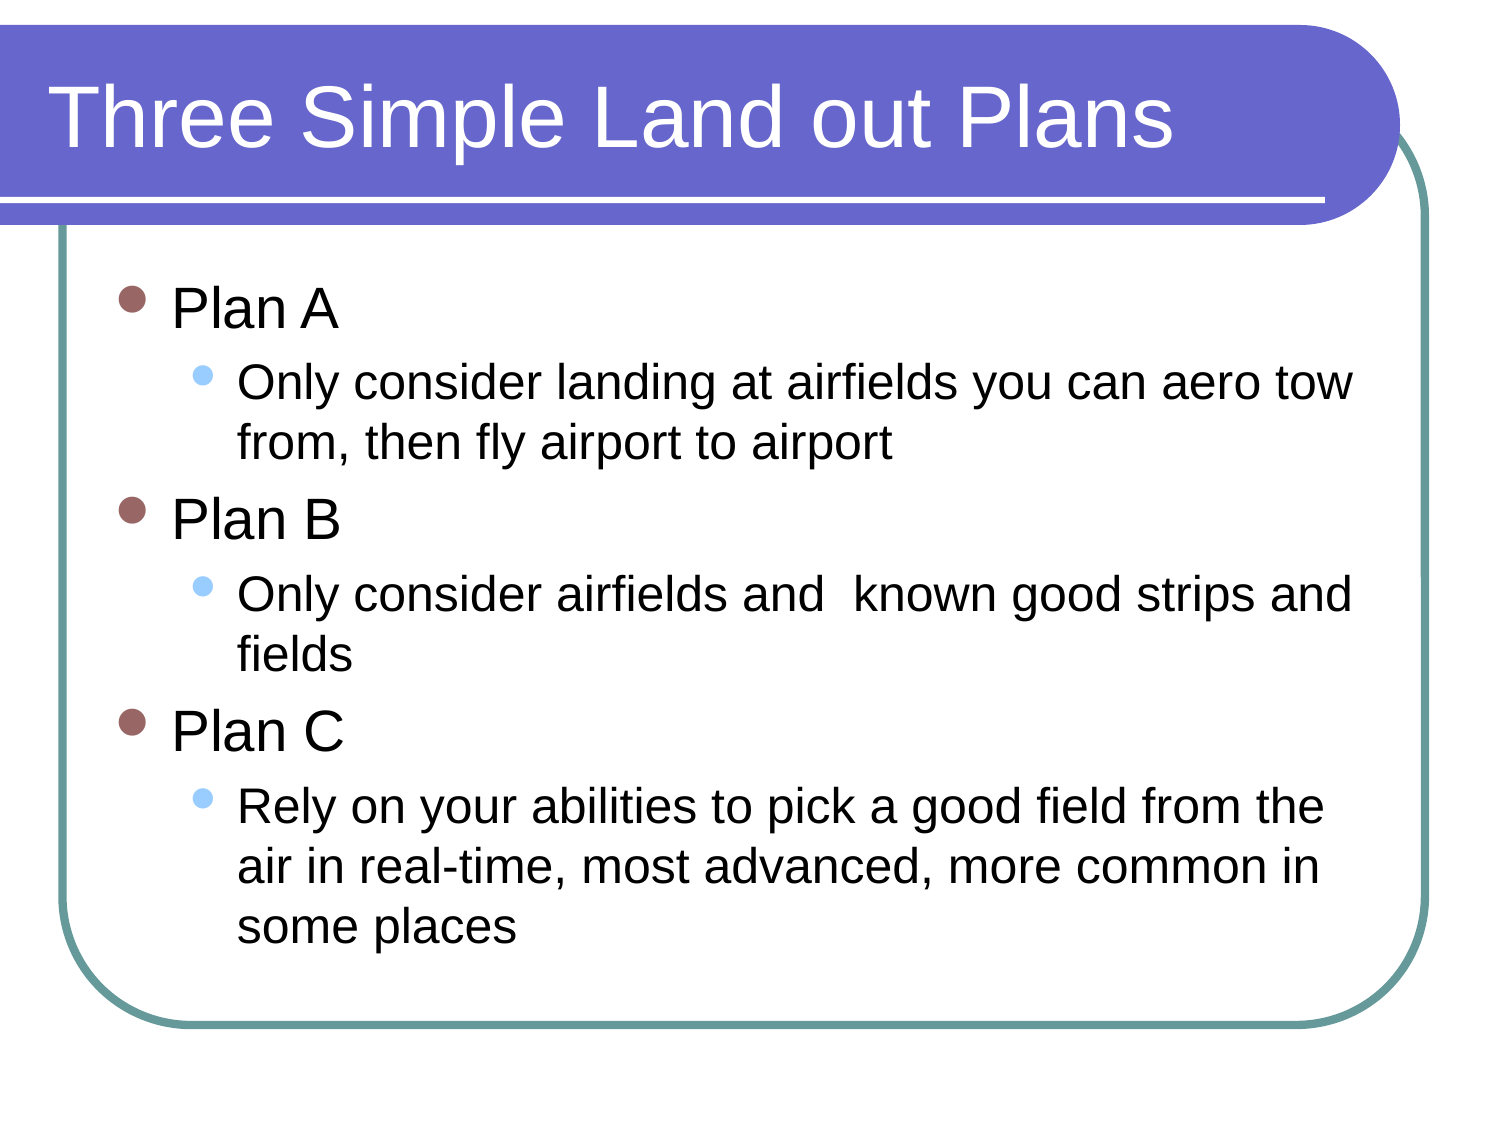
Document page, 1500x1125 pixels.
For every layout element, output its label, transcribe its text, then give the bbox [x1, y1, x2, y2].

title Three Simple Land out Plans [32, 37, 1347, 188]
list Plan A Only consider landing at airfields you can aero tow from, then fly airport to airport Plan B Only consider airfields and known good strips and fields Plan C Rely on your abilities to pick a good field from the air in real-time, most advanced, more common in some places [99, 262, 1400, 988]
